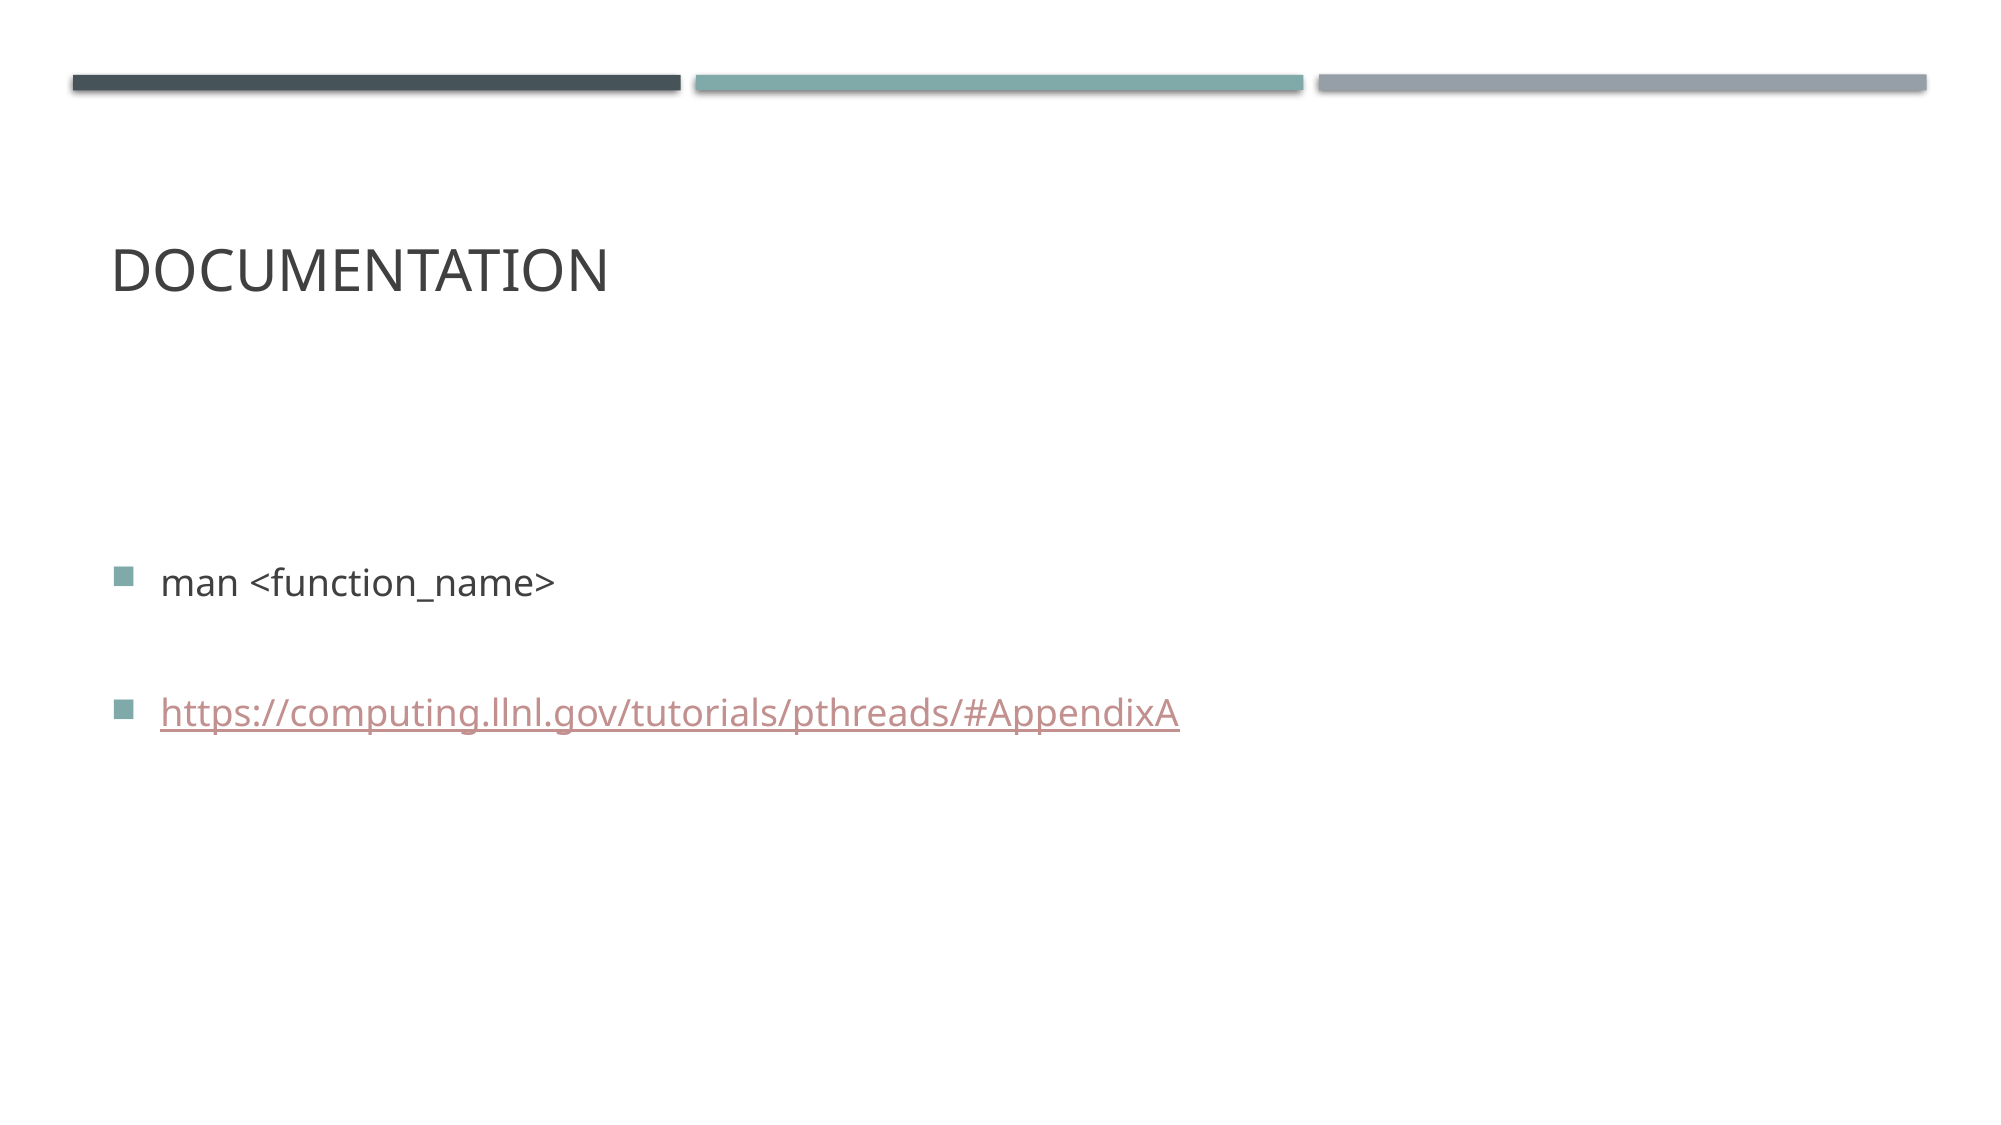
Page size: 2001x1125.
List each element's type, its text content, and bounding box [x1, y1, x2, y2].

title Documentation [95, 115, 1905, 311]
list man <function_name> https://computing.llnl.gov/tutorials/pthreads/#AppendixA [95, 383, 1905, 981]
